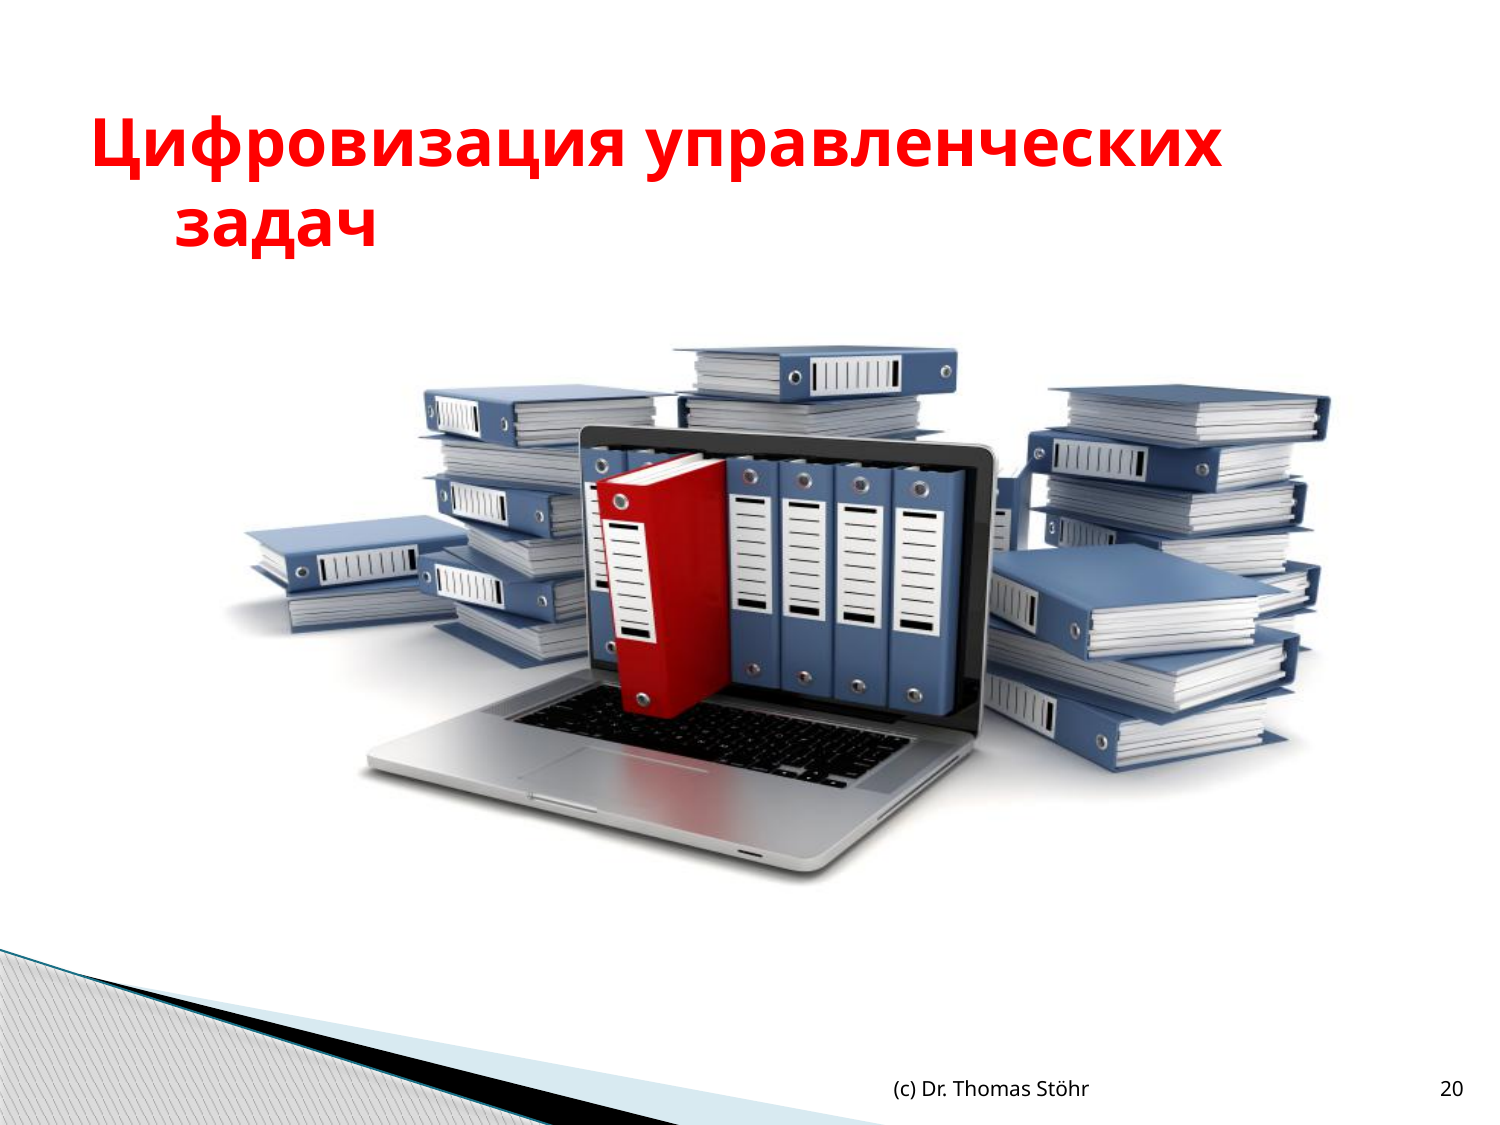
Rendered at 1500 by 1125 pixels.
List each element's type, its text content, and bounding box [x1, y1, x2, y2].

picture [182, 290, 1386, 988]
footer (c) Dr. Thomas Stöhr [718, 1051, 1105, 1112]
slide_number 20 [1418, 1051, 1479, 1112]
title Цифровизация управленческих задач [75, 45, 1425, 315]
